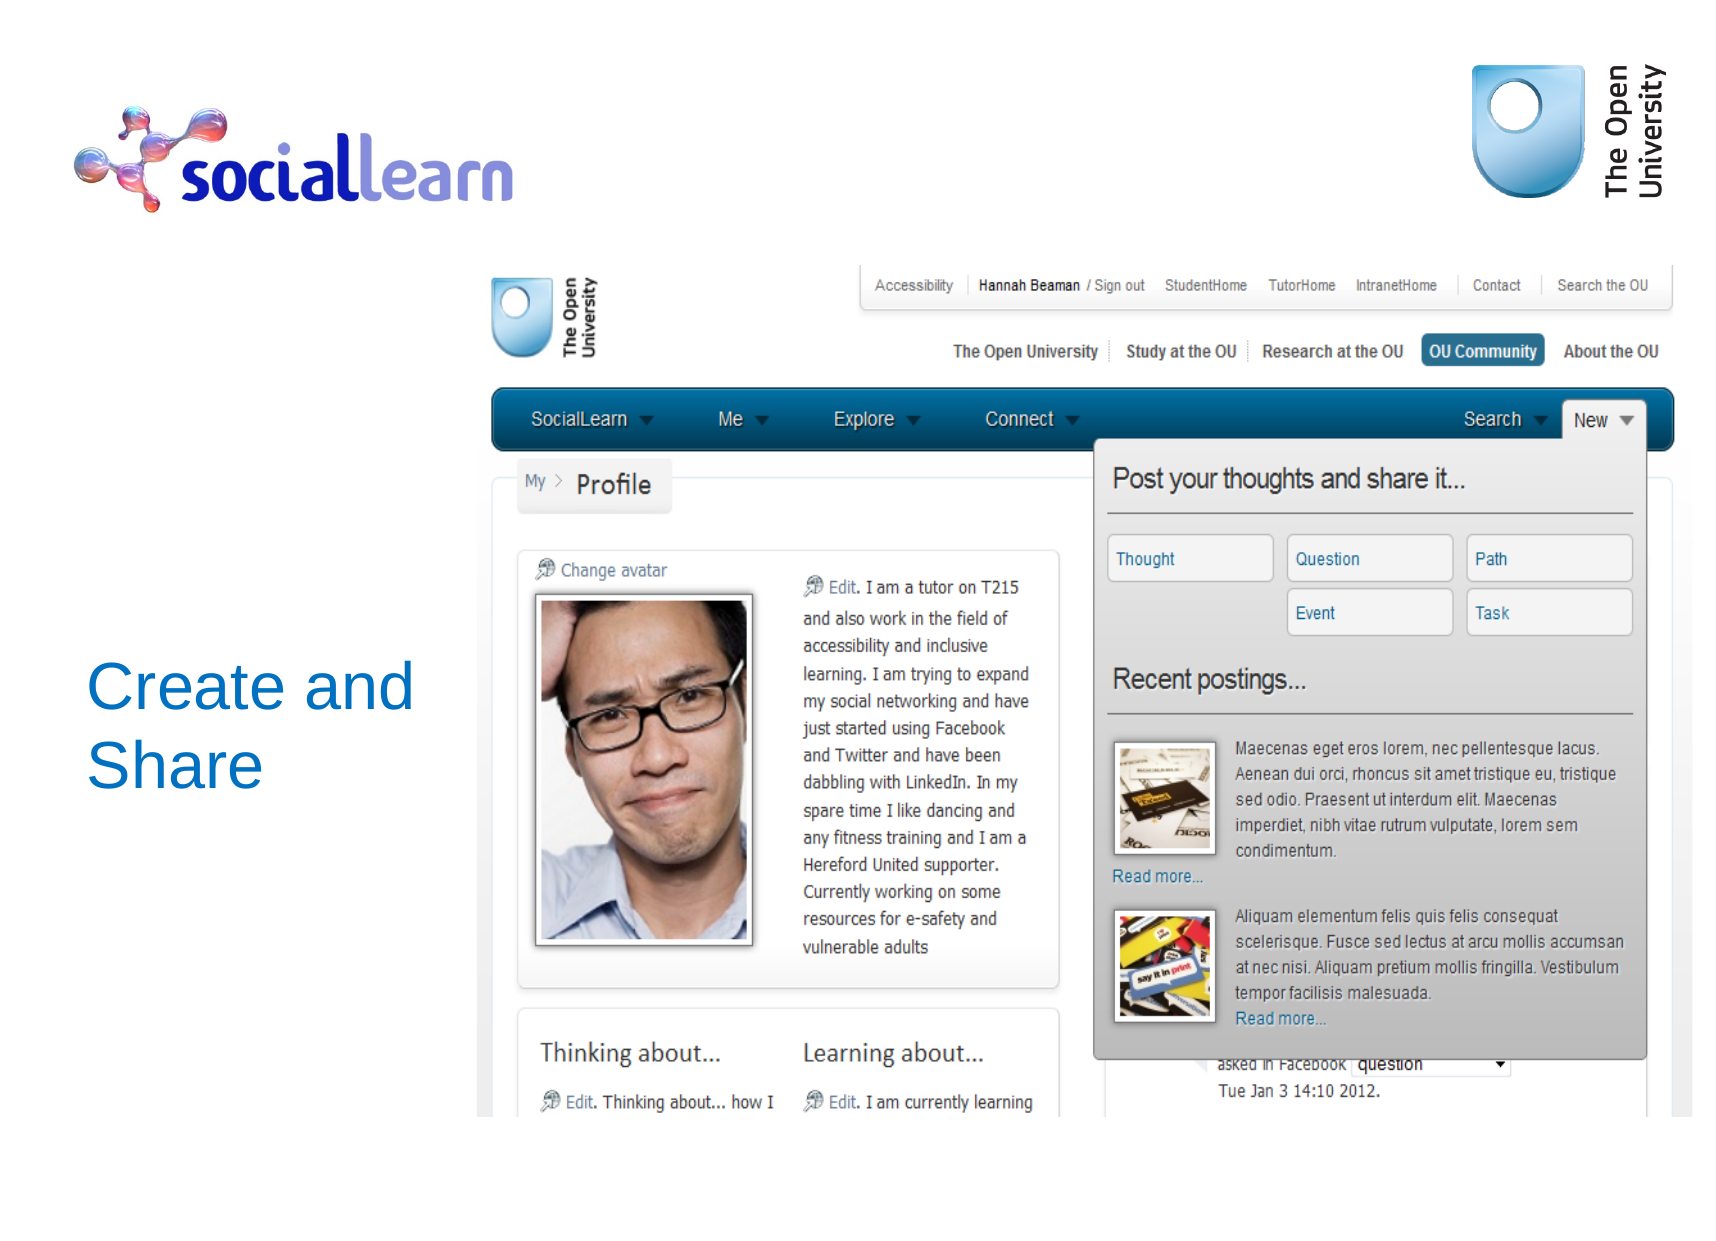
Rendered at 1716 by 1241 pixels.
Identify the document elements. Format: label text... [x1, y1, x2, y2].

title Create and Share [73, 635, 471, 810]
picture [54, 76, 534, 243]
picture [1472, 64, 1666, 198]
picture [476, 265, 1693, 1117]
